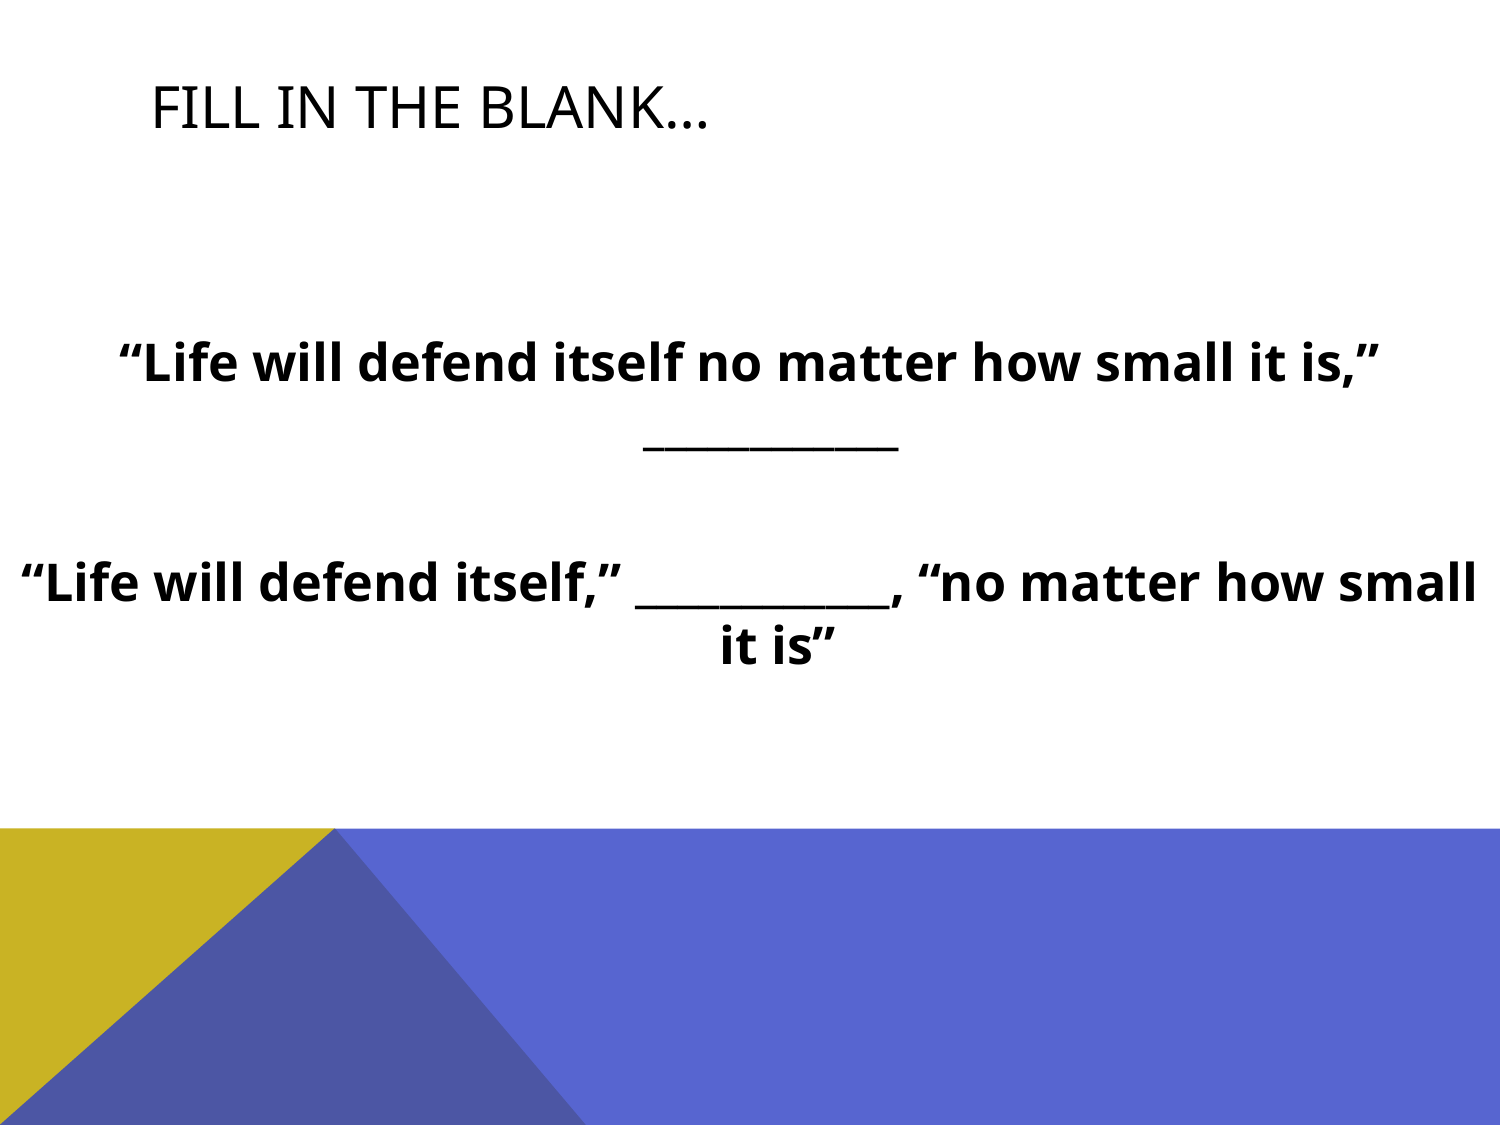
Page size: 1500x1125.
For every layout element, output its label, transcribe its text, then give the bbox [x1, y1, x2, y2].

list “Life will defend itself no matter how small it is,” ____________ “Life will defend itself,” ____________, “no matter how small it is” [0, 242, 1500, 768]
title Fill in the blank… [135, 60, 1369, 150]
